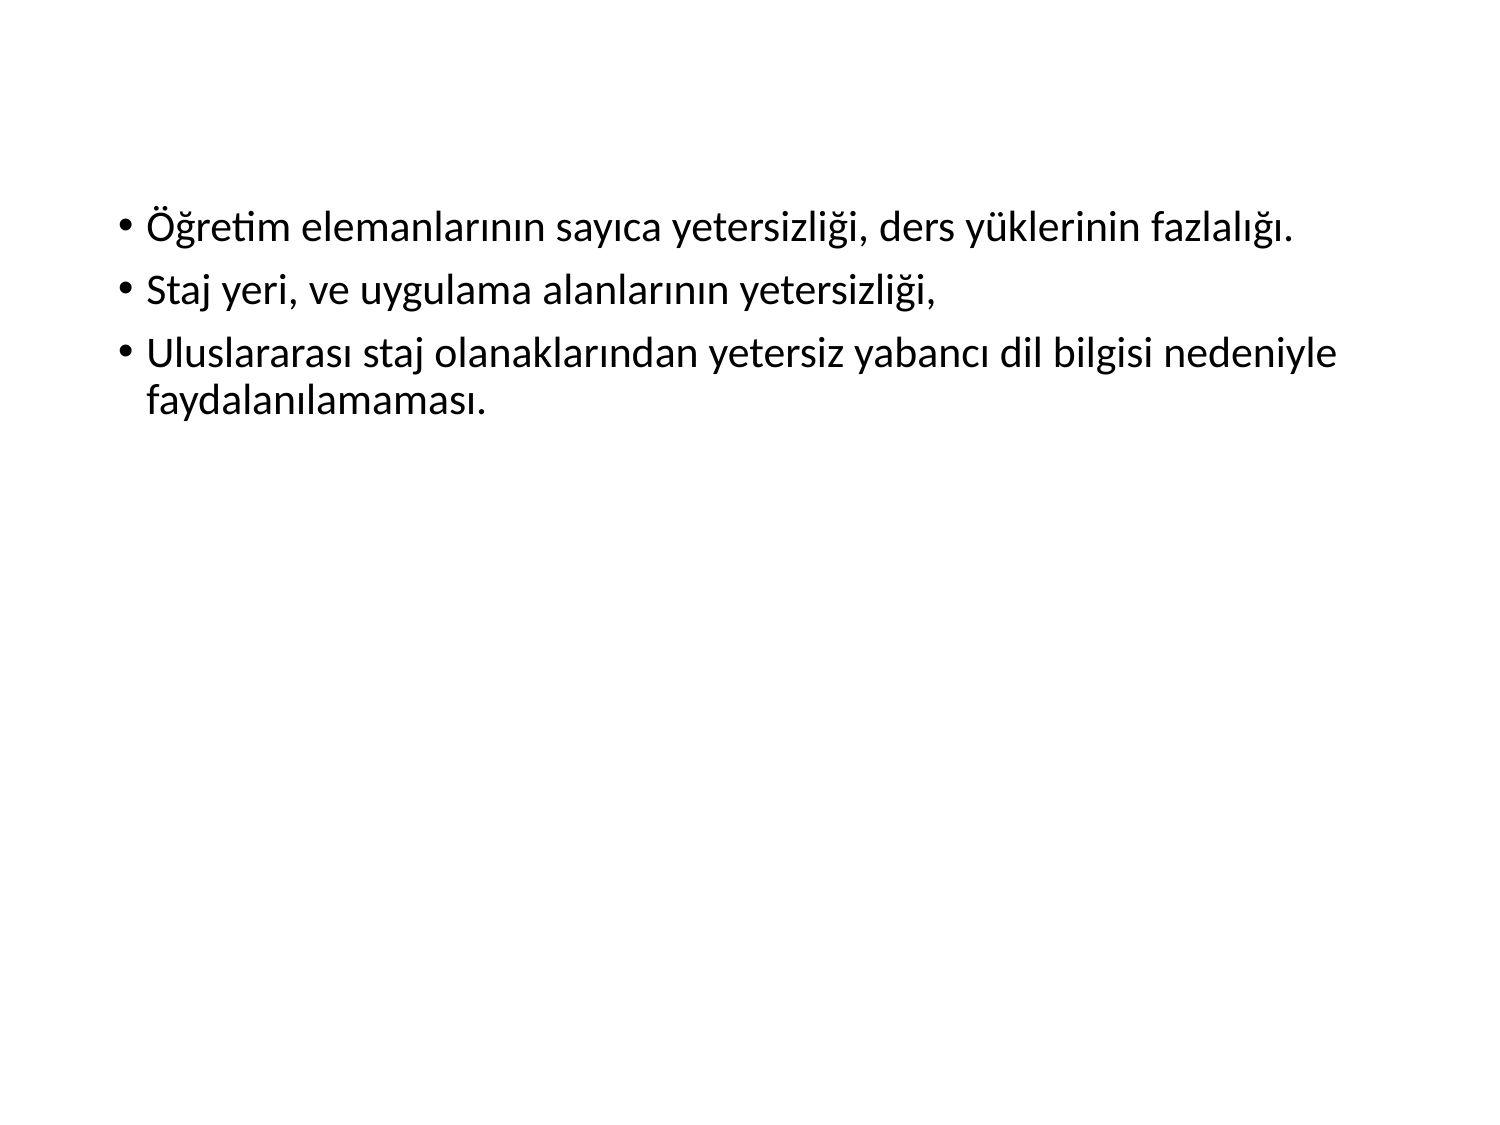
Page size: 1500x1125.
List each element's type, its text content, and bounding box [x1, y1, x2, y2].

list Öğretim elemanlarının sayıca yetersizliği, ders yüklerinin fazlalığı. Staj yeri, ve uygulama alanlarının yetersizliği, Uluslararası staj olanaklarından yetersiz yabancı dil bilgisi nedeniyle faydalanılamaması. [103, 196, 1397, 905]
